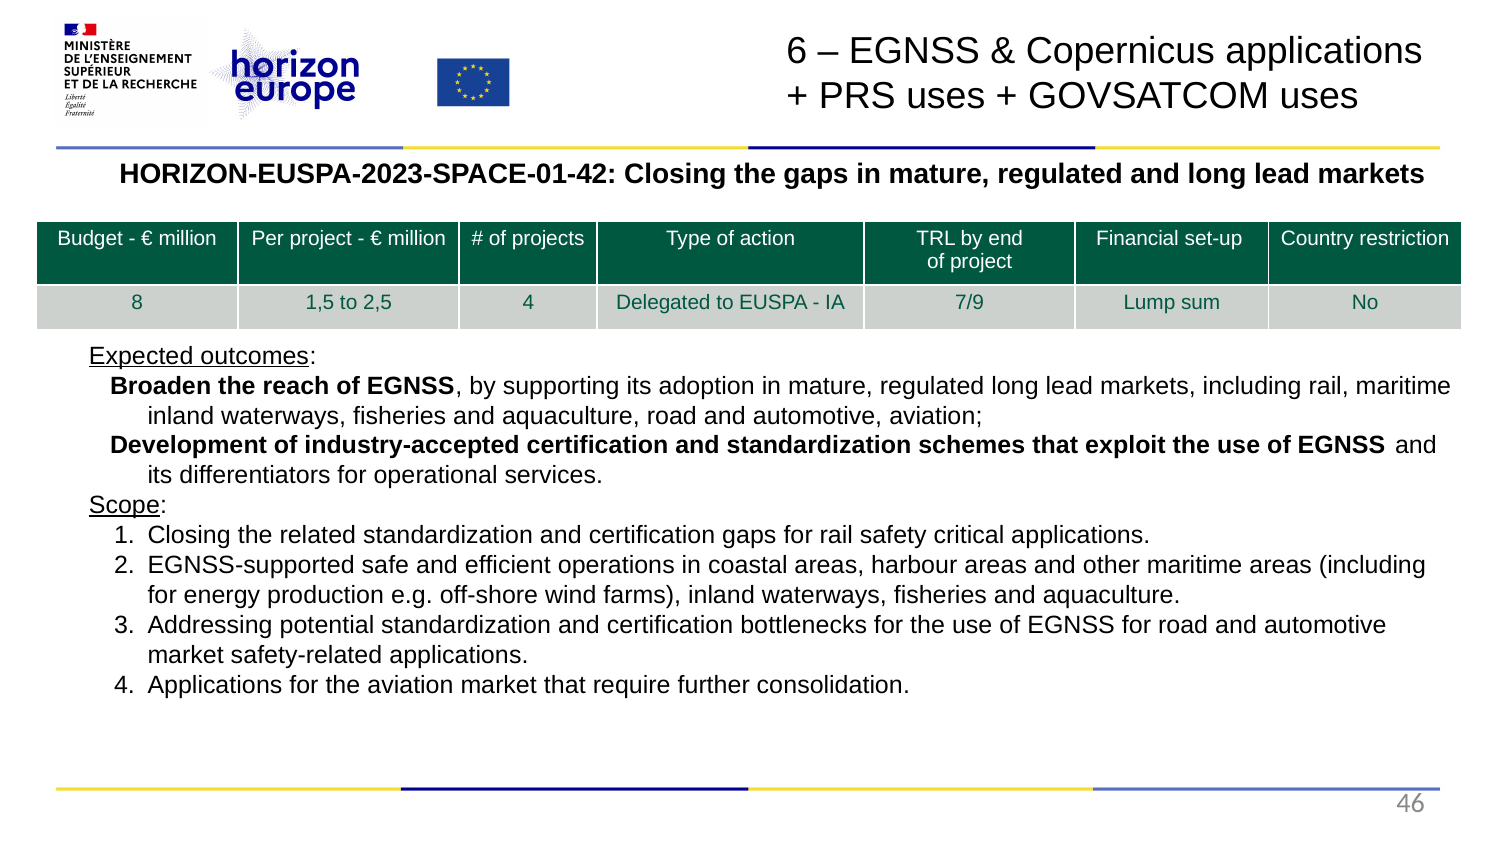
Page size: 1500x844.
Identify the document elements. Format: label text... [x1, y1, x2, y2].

table_header TRL by end of project​ [865, 222, 1074, 284]
table_header Budget - € million [37, 222, 237, 284]
table_cell No [1269, 286, 1461, 329]
slide_number 46 [1080, 784, 1425, 827]
text_box 6 – EGNSS & Copernicus applications + PRS uses + GOVSATCOM uses [771, 18, 1462, 123]
table_cell Lump sum [1076, 286, 1268, 329]
picture [0, 0, 1499, 844]
table_header Country restriction [1269, 222, 1461, 284]
table_cell 4 [460, 286, 596, 329]
table_header # of projects [460, 222, 596, 284]
table_cell 8 [37, 286, 237, 329]
table_header Per project - € million [239, 222, 458, 284]
table_cell 1,5 to 2,5 [239, 286, 458, 329]
table_cell 7/9 [865, 286, 1074, 329]
list HORIZON-EUSPA-2023-SPACE-01-42: Closing the gaps in mature, regulated and long lead markets Expected outcomes: Broaden the reach of EGNSS, by supporting its adoption in mature, regulated long lead markets, including rail, maritime inland waterways, fisheries and aquaculture, road and automotive, aviation; Development of industry-accepted certification and standardization schemes that exploit the use of EGNSS and its differentiators for operational services. Scope: Closing the related standardization and certification gaps for rail safety critical applications. EGNSS-supported safe and efficient operations in coastal areas, harbour areas and other maritime areas (including for energy production e.g. off-shore wind farms), inland waterways, fisheries and aquaculture. Addressing potential standardization and certification bottlenecks for the use of EGNSS for road and automotive market safety-related applications. Applications for the aviation market that require further consolidation. [70, 150, 1470, 840]
table_header Financial set-up [1076, 222, 1268, 284]
table_header Type of action [598, 222, 863, 284]
table_cell Delegated to EUSPA - IA​ [598, 286, 863, 329]
